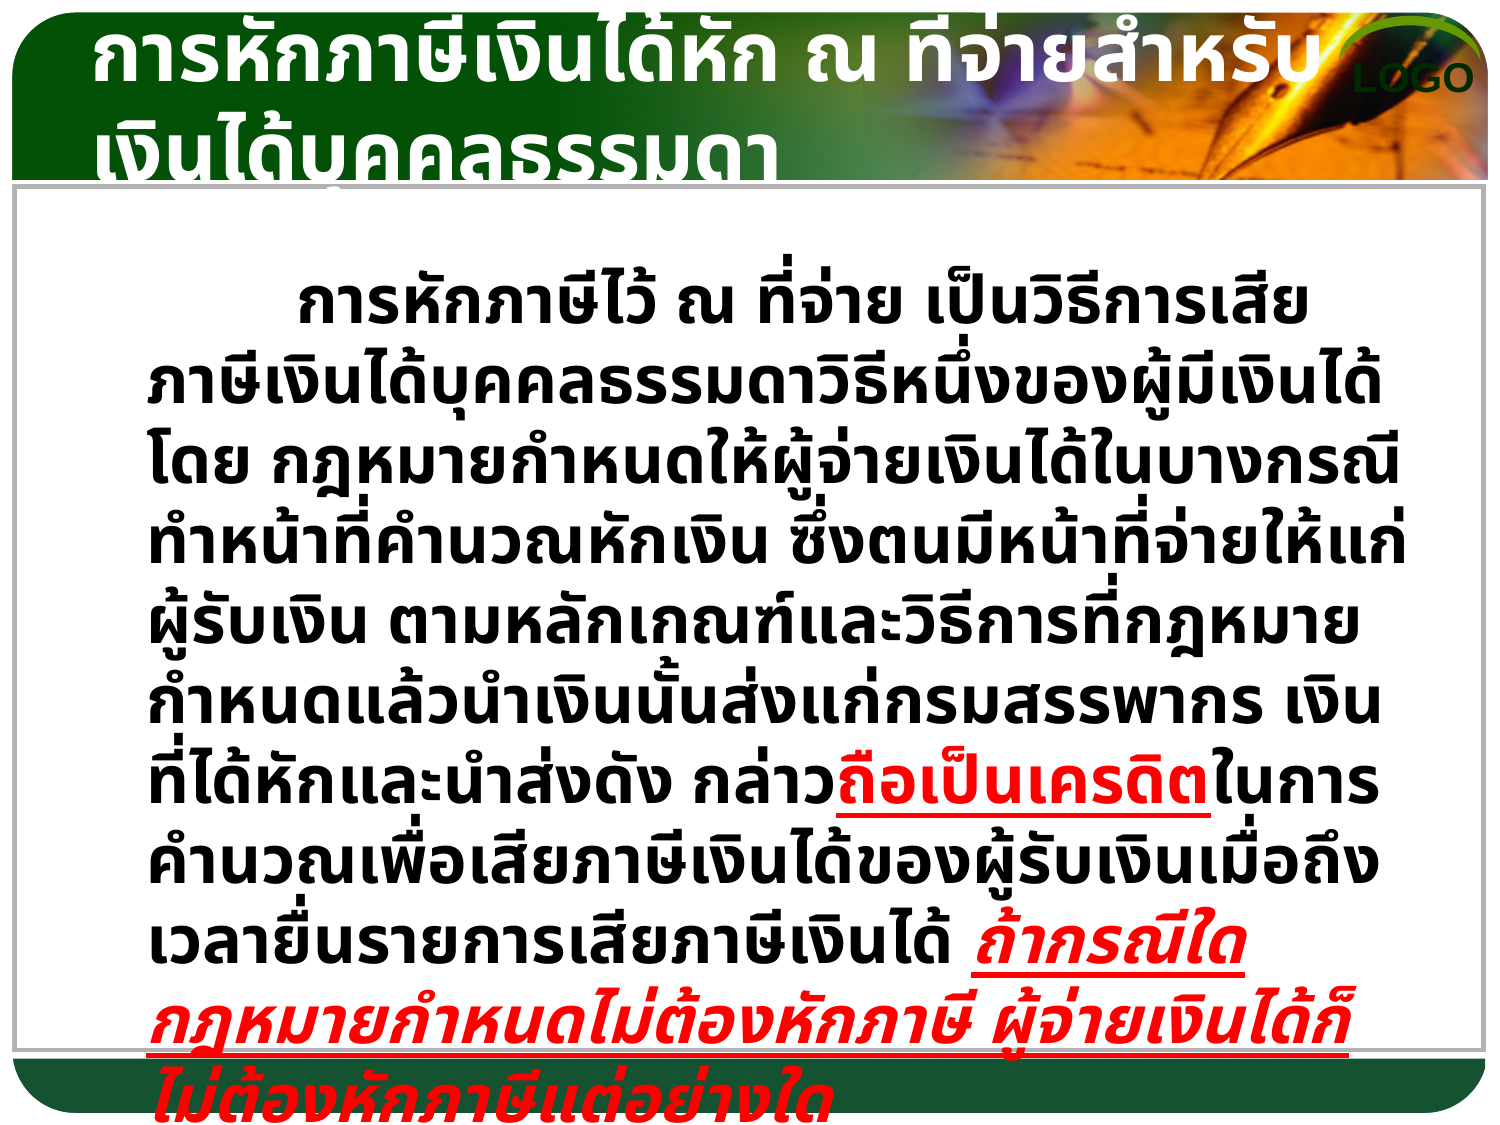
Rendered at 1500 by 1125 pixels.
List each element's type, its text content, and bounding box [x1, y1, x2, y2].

title การหักภาษีเงินได้หัก ณ ที่จ่ายสำหรับเงินได้บุคคลธรรมดา [75, 52, 1413, 145]
list การหักภาษีไว้ ณ ที่จ่าย เป็นวิธีการเสียภาษีเงินได้บุคคลธรรมดาวิธีหนึ่งของผู้มีเงินได้ โดย กฎหมายกำหนดให้ผู้จ่ายเงินได้ในบางกรณีทำหน้าที่คำนวณหักเงิน ซึ่งตนมีหน้าที่จ่ายให้แก่ผู้รับเงิน ตามหลักเกณฑ์และวิธีการที่กฎหมายกำหนดแล้วนำเงินนั้นส่งแก่กรมสรรพากร เงินที่ได้หักและนำส่งดัง กล่าวถือเป็นเครดิตในการคำนวณเพื่อเสียภาษีเงินได้ของผู้รับเงินเมื่อถึงเวลายื่นรายการเสียภาษีเงินได้ ถ้ากรณีใดกฎหมายกำหนดไม่ต้องหักภาษี ผู้จ่ายเงินได้ก็ไม่ต้องหักภาษีแต่อย่างใด [75, 249, 1425, 973]
picture [13, 13, 1487, 180]
